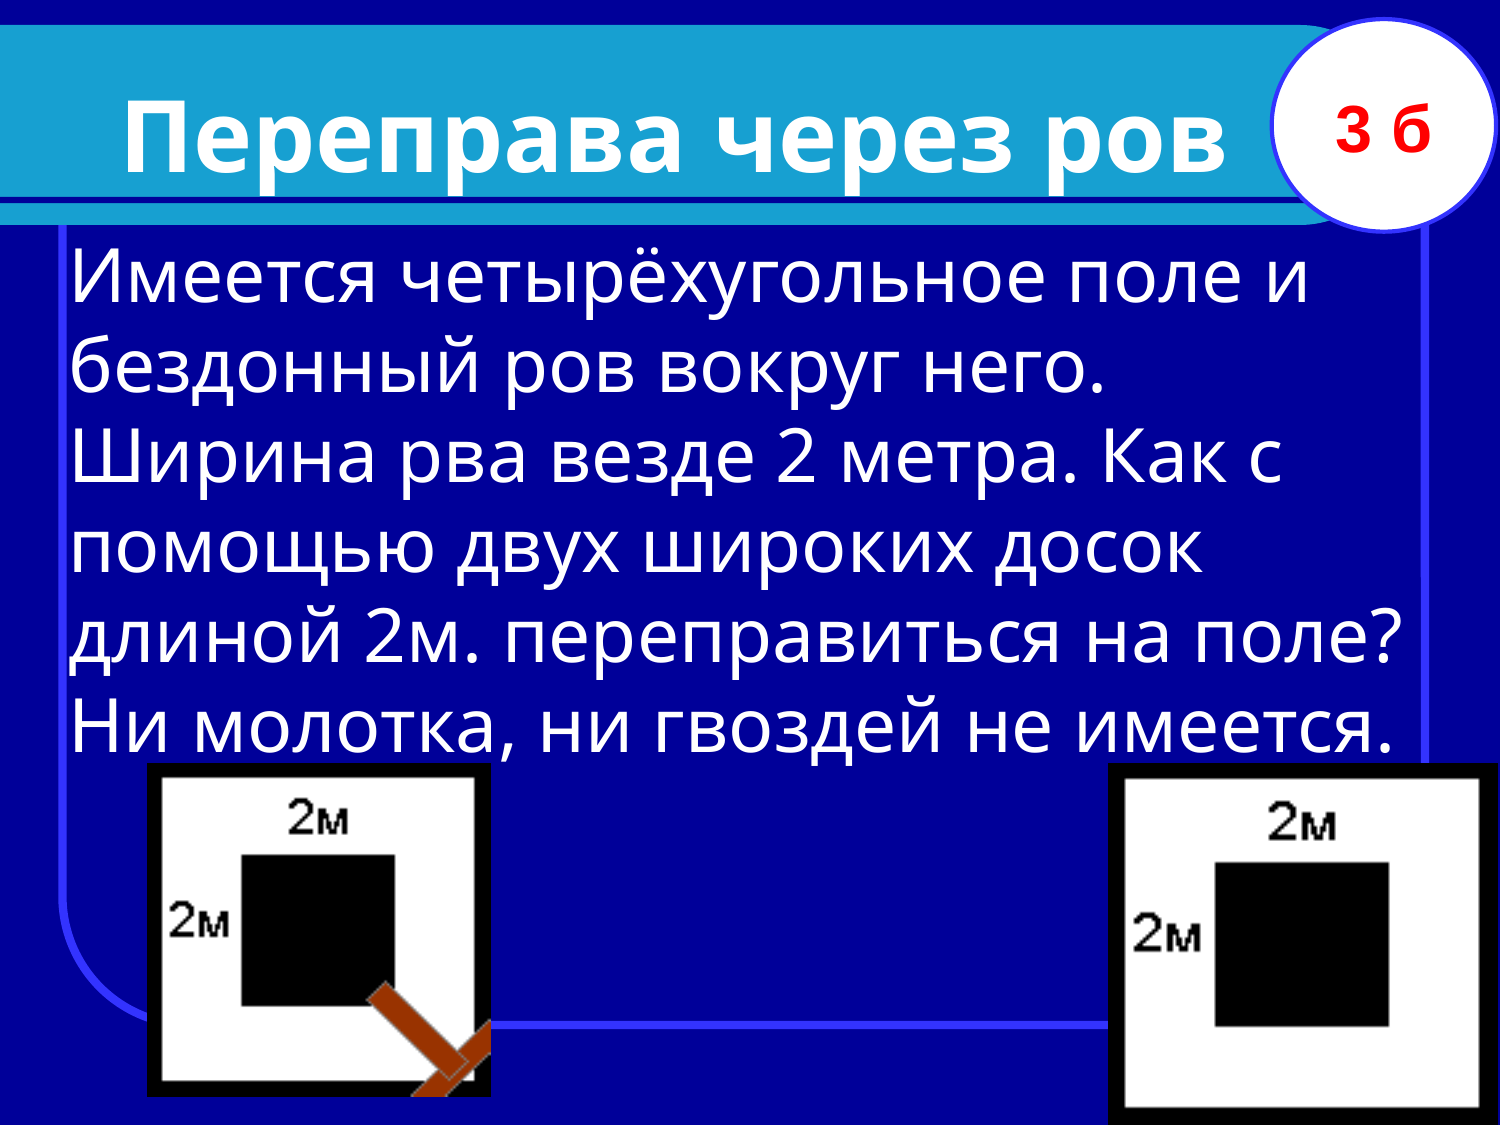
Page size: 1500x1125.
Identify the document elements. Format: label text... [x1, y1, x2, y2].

text_box 3 б [1269, 16, 1499, 234]
picture [147, 762, 491, 1097]
list Имеется четырёхугольное поле и бездонный ров вокруг него. Ширина рва везде 2 метра. Как с помощью двух широких досок длиной 2м. переправиться на поле? Ни молотка, ни гвоздей не имеется. [52, 219, 1424, 988]
title Переправа через ров [31, 77, 1289, 188]
picture [1107, 763, 1499, 1125]
